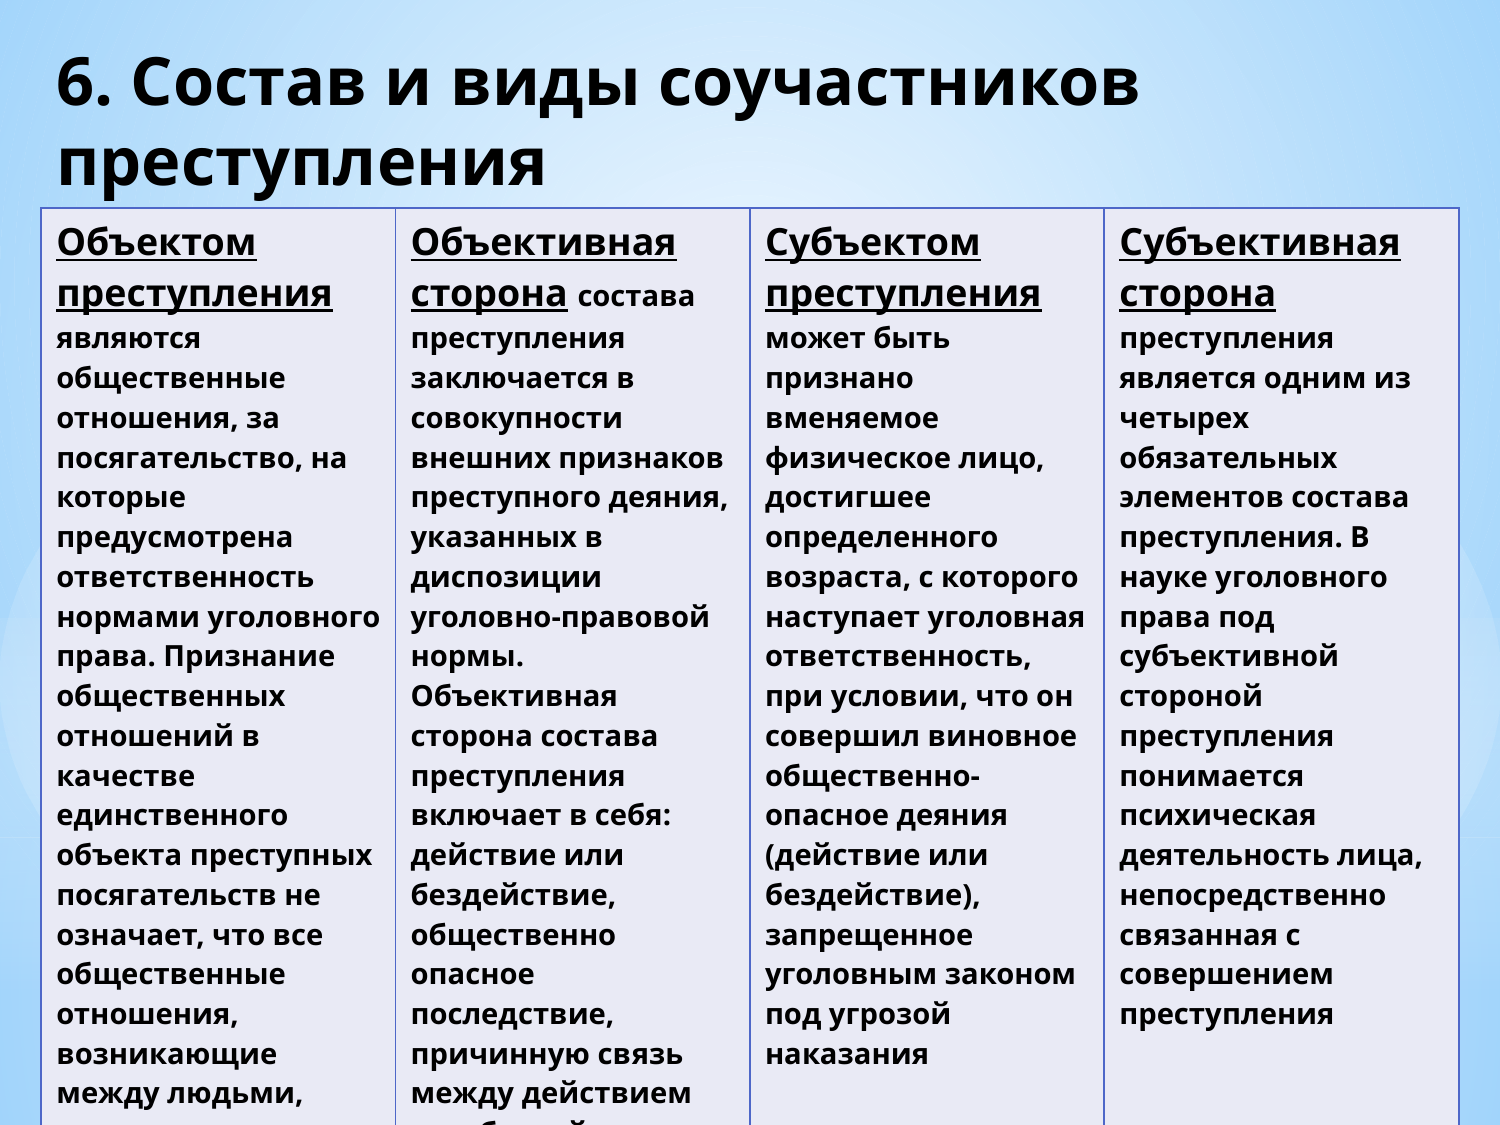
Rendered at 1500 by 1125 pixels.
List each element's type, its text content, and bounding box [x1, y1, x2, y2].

table_header Объектом преступления являются общественные отношения, за посягательство, на которые предусмотрена ответственность нормами уголовного права. Признание общественных отношений в качестве единственного объекта преступных посягательств не означает, что все общественные отношения, возникающие между людьми, рассматриваются как объект преступного посягательства [42, 209, 395, 1125]
title 6. Состав и виды соучастников преступления [41, 30, 1459, 207]
table_header Субъективная сторона преступления является одним из четырех обязательных элементов состава преступления. В науке уголовного права под субъективной стороной преступления понимается психическая деятельность лица, непосредственно связанная с совершением преступления [1105, 209, 1458, 1125]
table_header Объективная сторона состава преступления заключается в совокупности внешних признаков преступного деяния, указанных в диспозиции уголовно-правовой нормы. Объективная сторона состава преступления включает в себя: действие или бездействие, общественно опасное последствие, причинную связь между действием или бездействием и послед­ствием; время, место, обстановку, способ, орудия и средства совершения преступления [396, 209, 749, 1125]
table_header Субъектом преступления может быть признано вменяемое физическое лицо, достигшее определенного возраста, с которого наступает уголовная ответственность, при условии, что он совершил виновное общественно-опасное деяния (действие или бездействие), запрещенное уголовным законом под угрозой наказания [751, 209, 1103, 1125]
